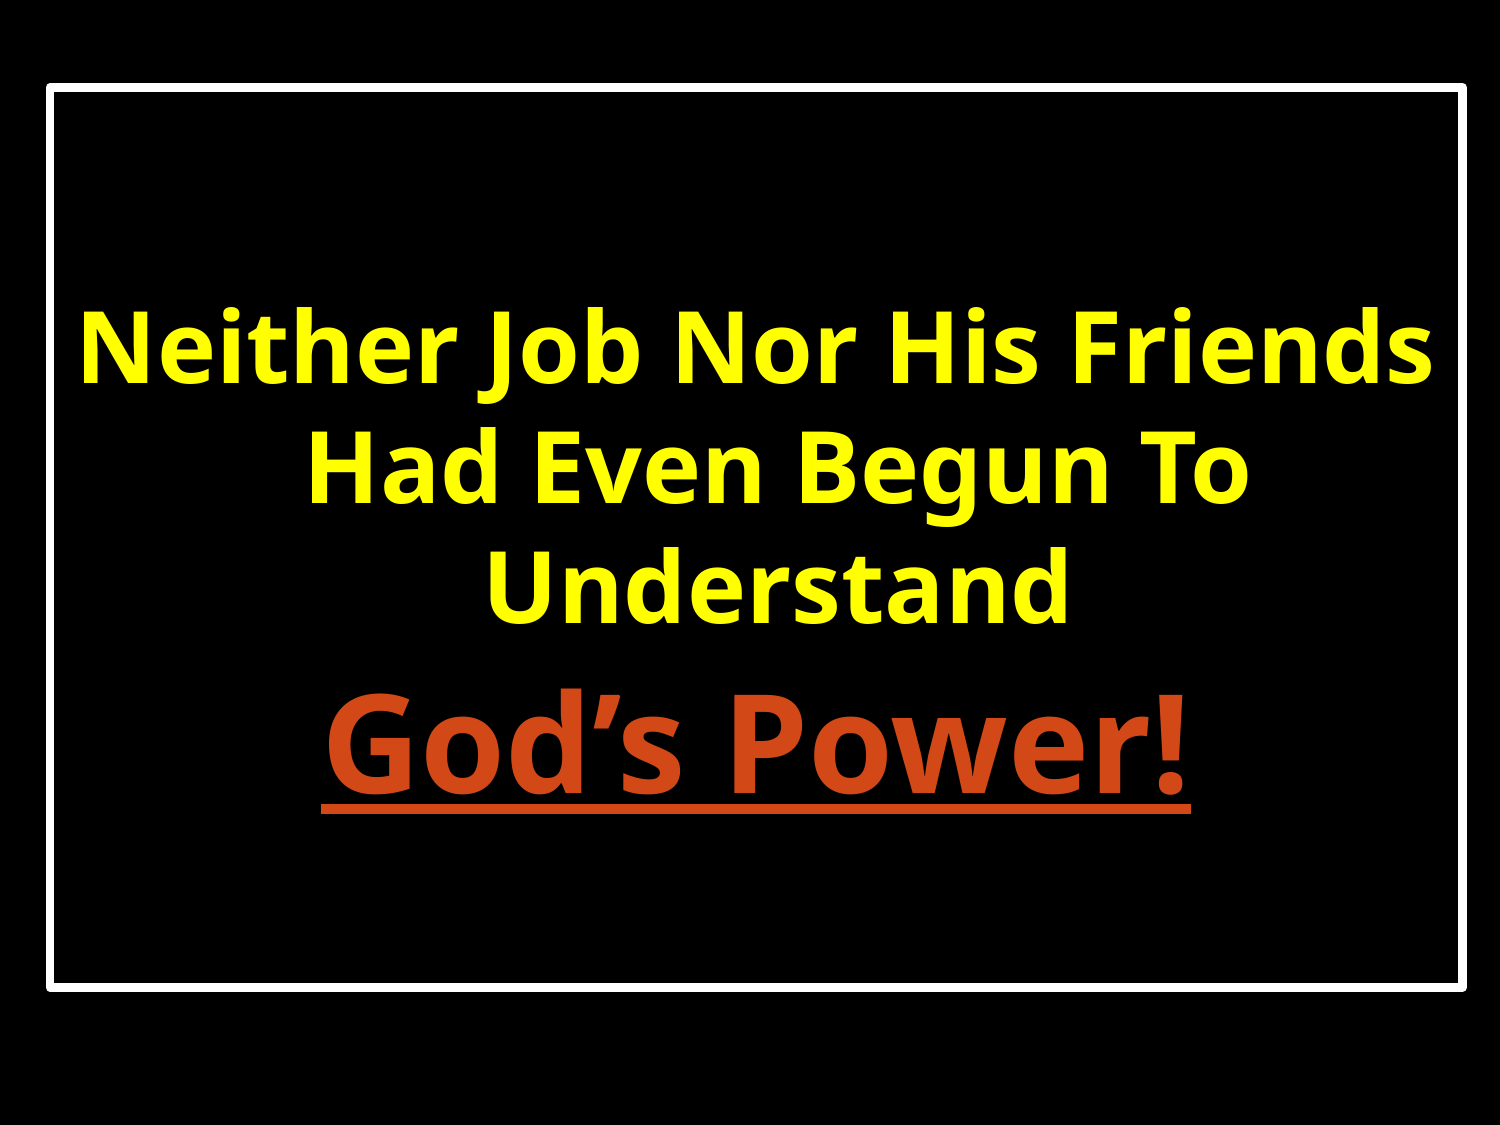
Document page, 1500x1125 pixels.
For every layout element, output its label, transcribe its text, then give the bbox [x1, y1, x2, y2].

list Neither Job Nor His Friends Had Even Begun To Understand God’s Power! [50, 87, 1463, 988]
